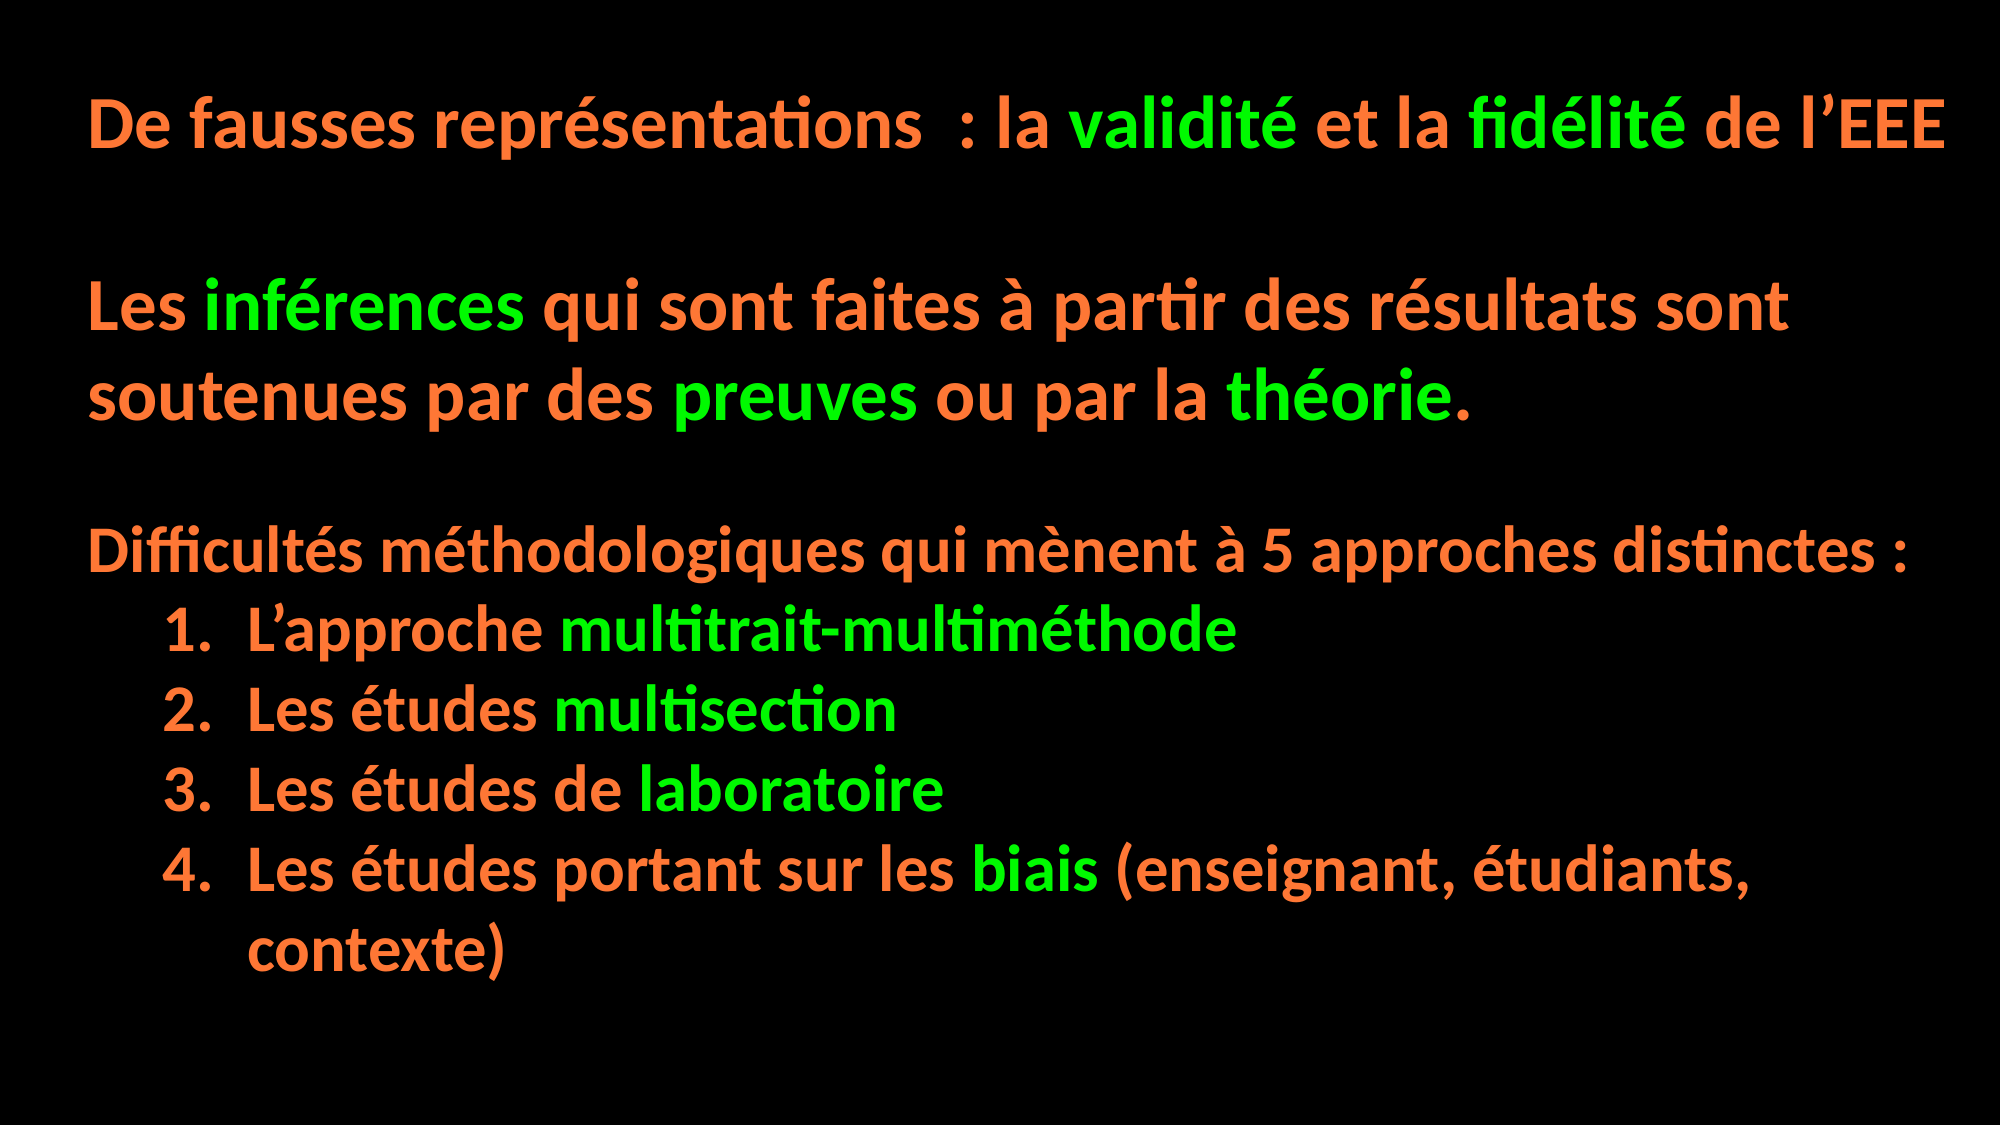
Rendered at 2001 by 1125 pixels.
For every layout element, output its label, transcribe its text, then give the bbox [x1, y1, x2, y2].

text_box Les inférences qui sont faites à partir des résultats sont soutenues par des preuves ou par la théorie. Difficultés méthodologiques qui mènent à 5 approches distinctes : L’approche multitrait-multiméthode Les études multisection Les études de laboratoire Les études portant sur les biais (enseignant, étudiants, contexte) [72, 247, 2000, 1093]
text_box De fausses représentations : la validité et la fidélité de l’EEE [72, 65, 1985, 171]
